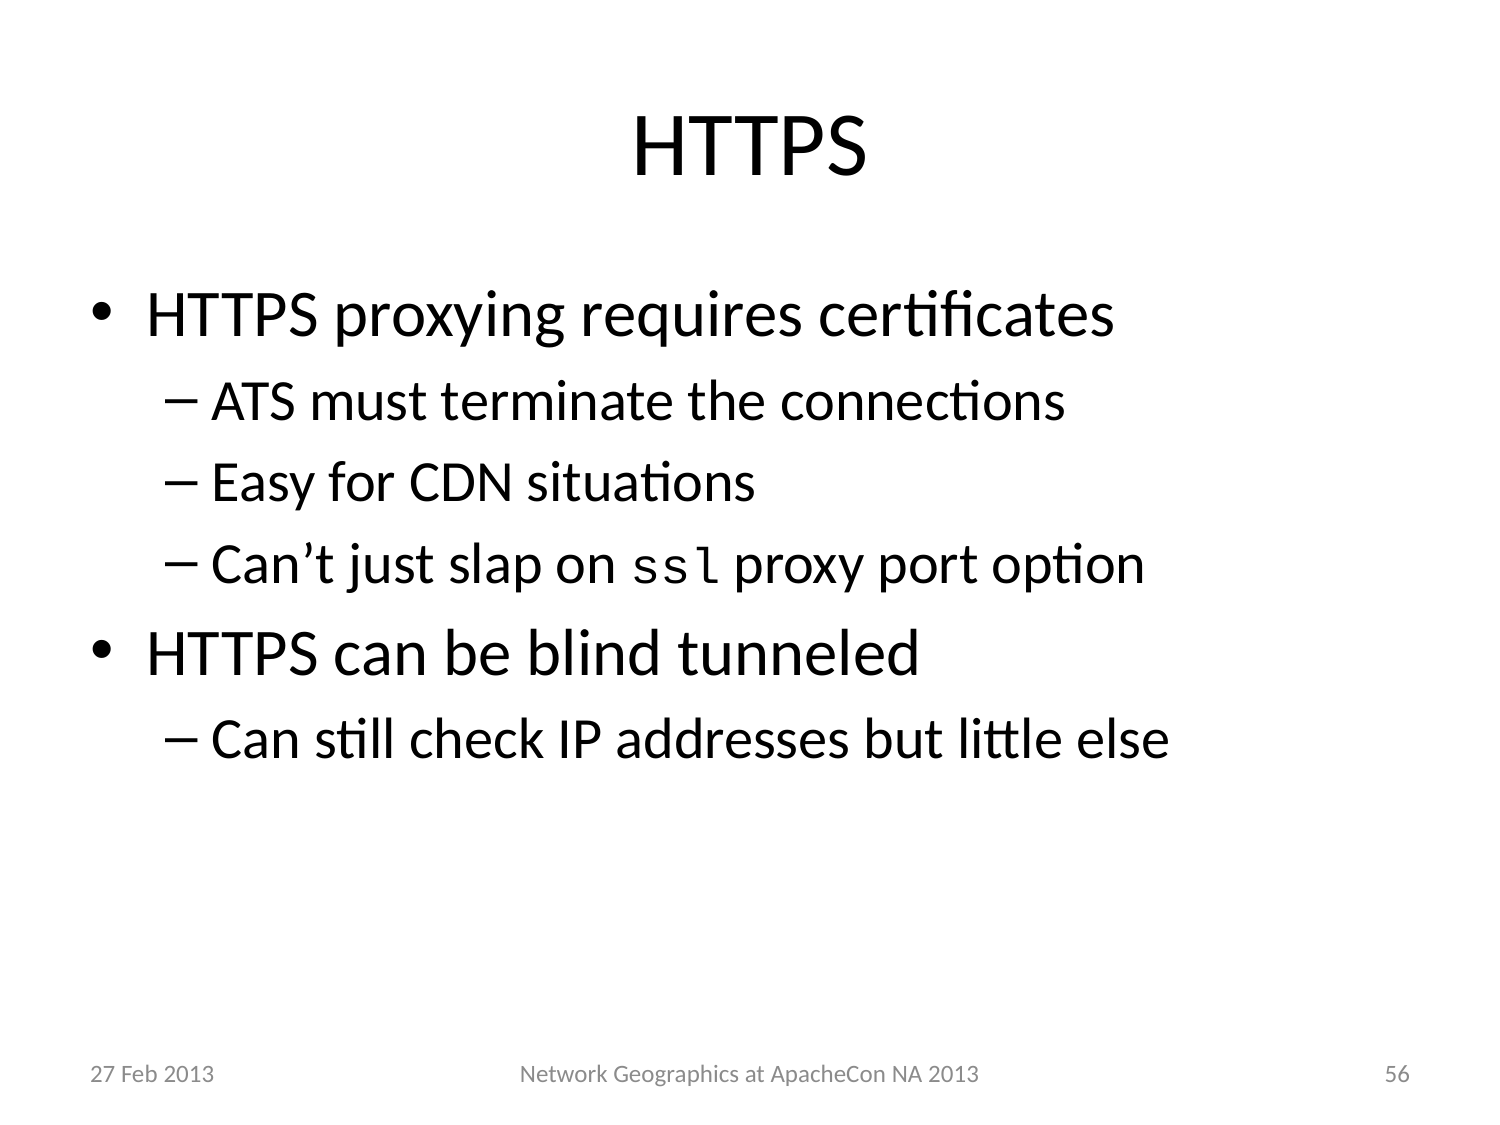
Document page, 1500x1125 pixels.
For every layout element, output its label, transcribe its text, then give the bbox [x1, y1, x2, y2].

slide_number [75, 1042, 425, 1103]
footer Network Geographics at ApacheCon NA 2013 [500, 1050, 1000, 1096]
list HTTPS proxying requires certificates ATS must terminate the connections Easy for CDN situations Can’t just slap on ssl proxy port option HTTPS can be blind tunneled Can still check IP addresses but little else [75, 262, 1425, 1005]
title HTTPS [75, 45, 1425, 233]
slide_number 56 [1074, 1042, 1425, 1103]
